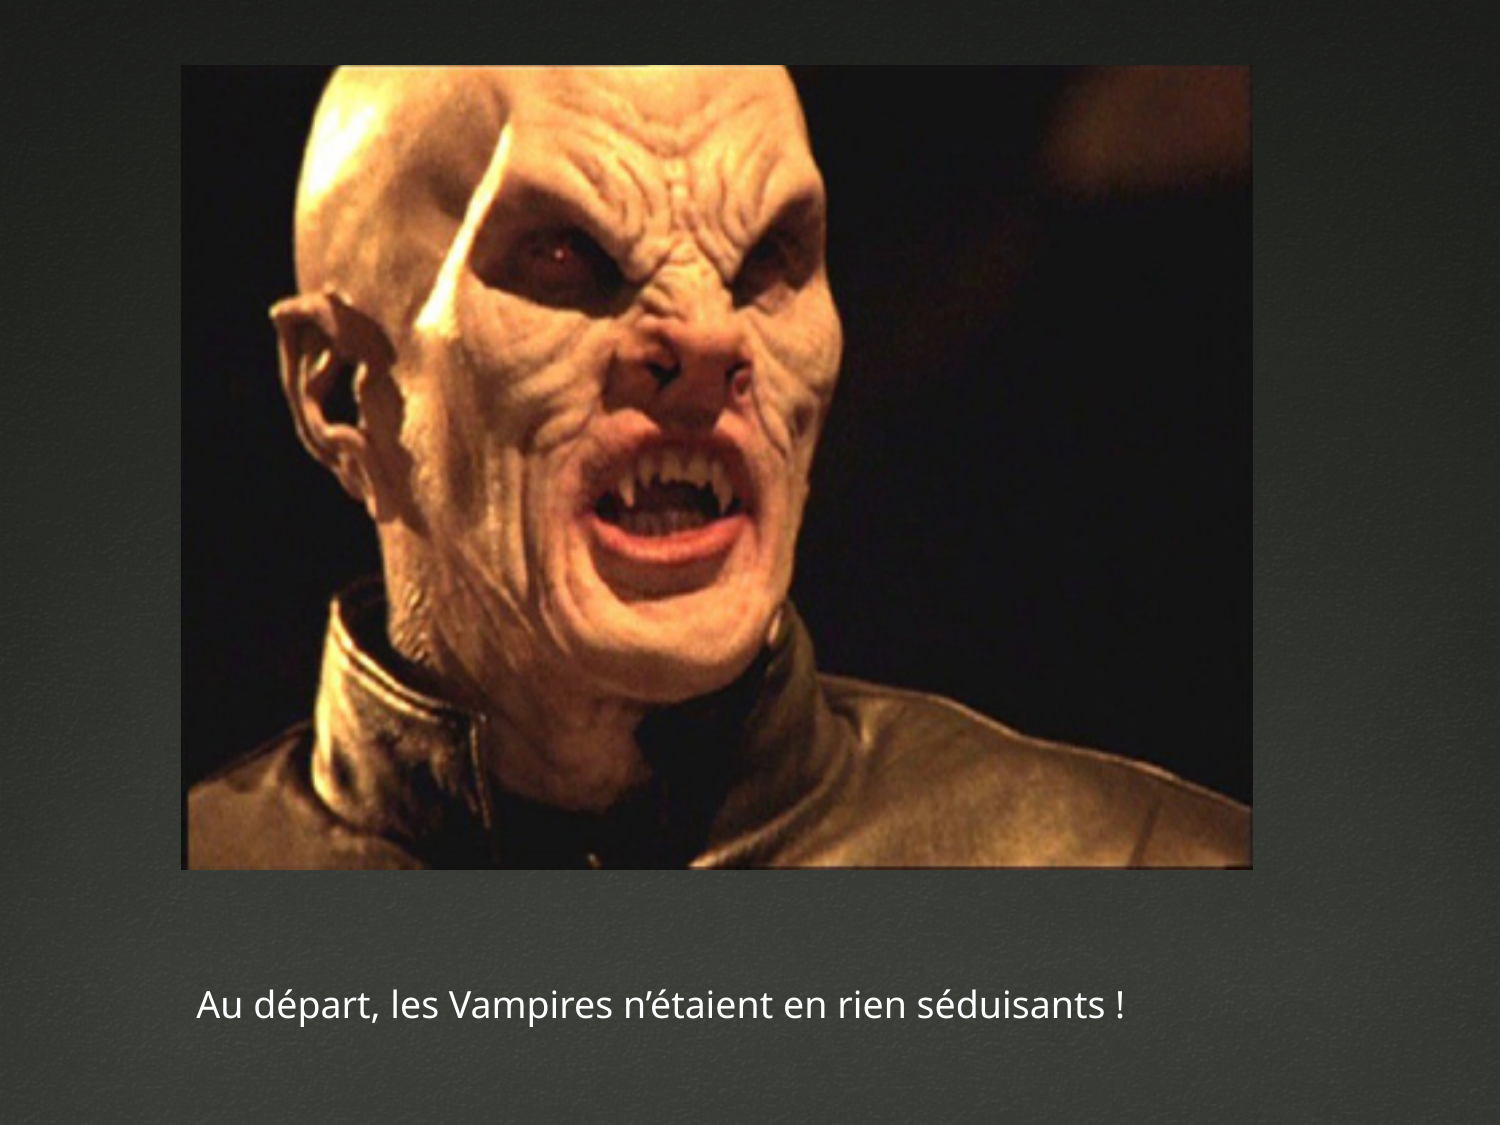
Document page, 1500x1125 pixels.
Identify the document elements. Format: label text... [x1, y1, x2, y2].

picture [181, 65, 1254, 870]
text_box Au départ, les Vampires n’étaient en rien séduisants ! [181, 974, 1388, 1034]
